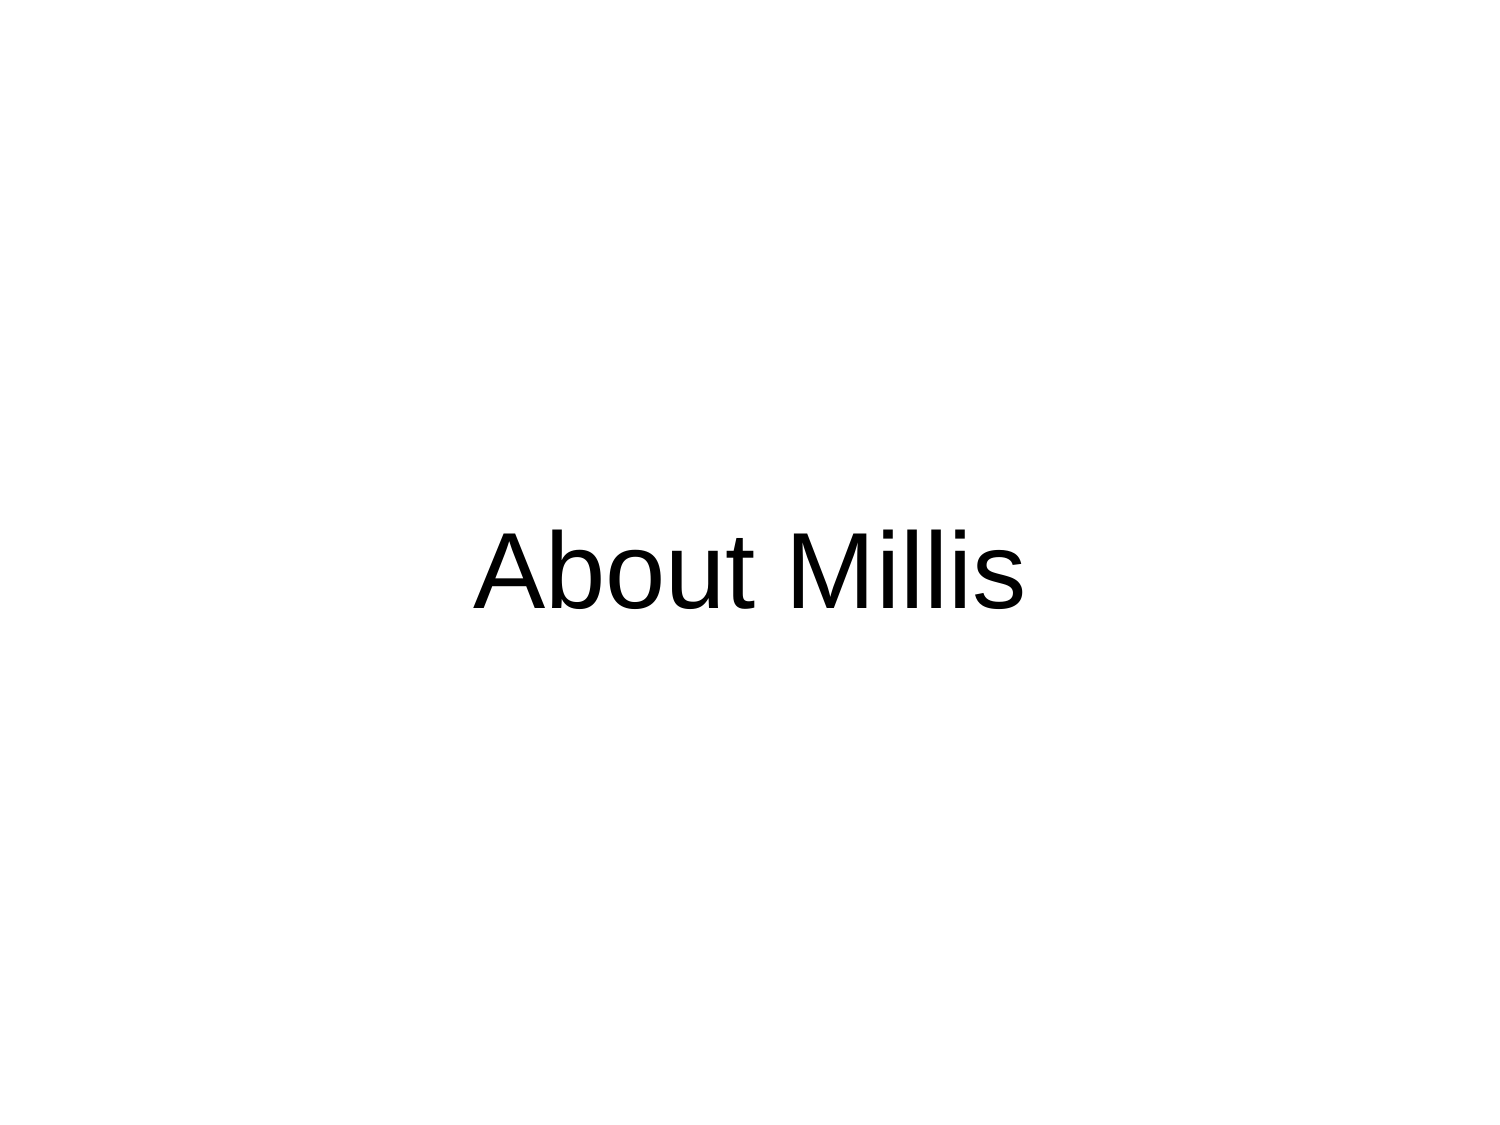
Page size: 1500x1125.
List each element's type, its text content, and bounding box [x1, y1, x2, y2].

title About Millis [51, 480, 1449, 645]
